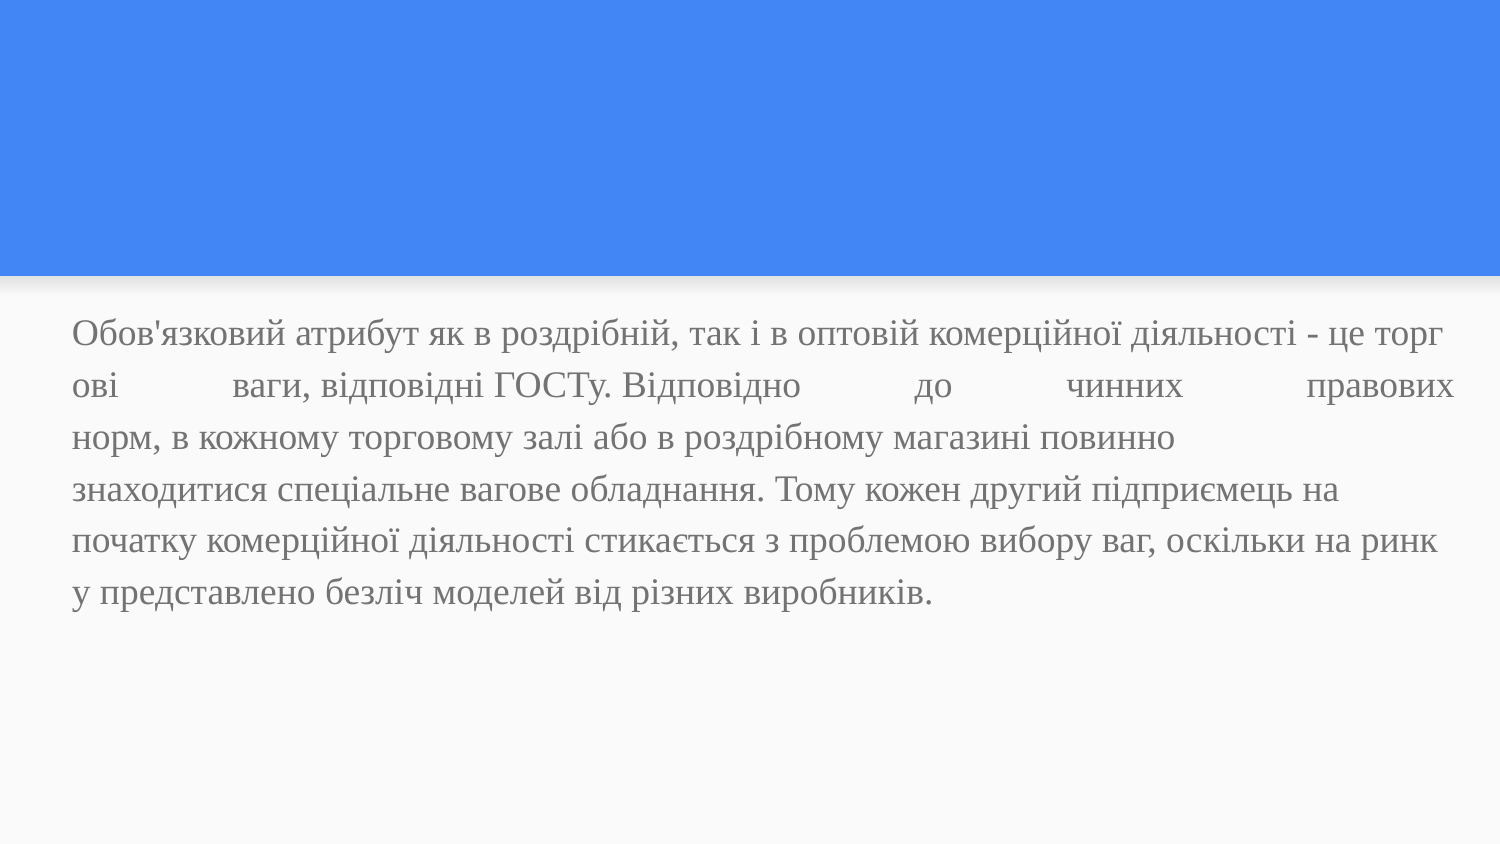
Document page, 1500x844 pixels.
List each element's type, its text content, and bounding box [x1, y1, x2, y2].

list Обов'язковий атрибут як в роздрібній, так і в оптовій комерційної діяльності - це торгові ваги, відповідні ГОСТу. Відповідно до чинних правових норм, в кожному торговому залі або в роздрібному магазині повинно знаходитися спеціальне вагове обладнання. Тому кожен другий підприємець на початку комерційної діяльності стикається з проблемою вибору ваг, оскільки на ринку представлено безліч моделей від різних виробників. [38, 286, 1471, 732]
